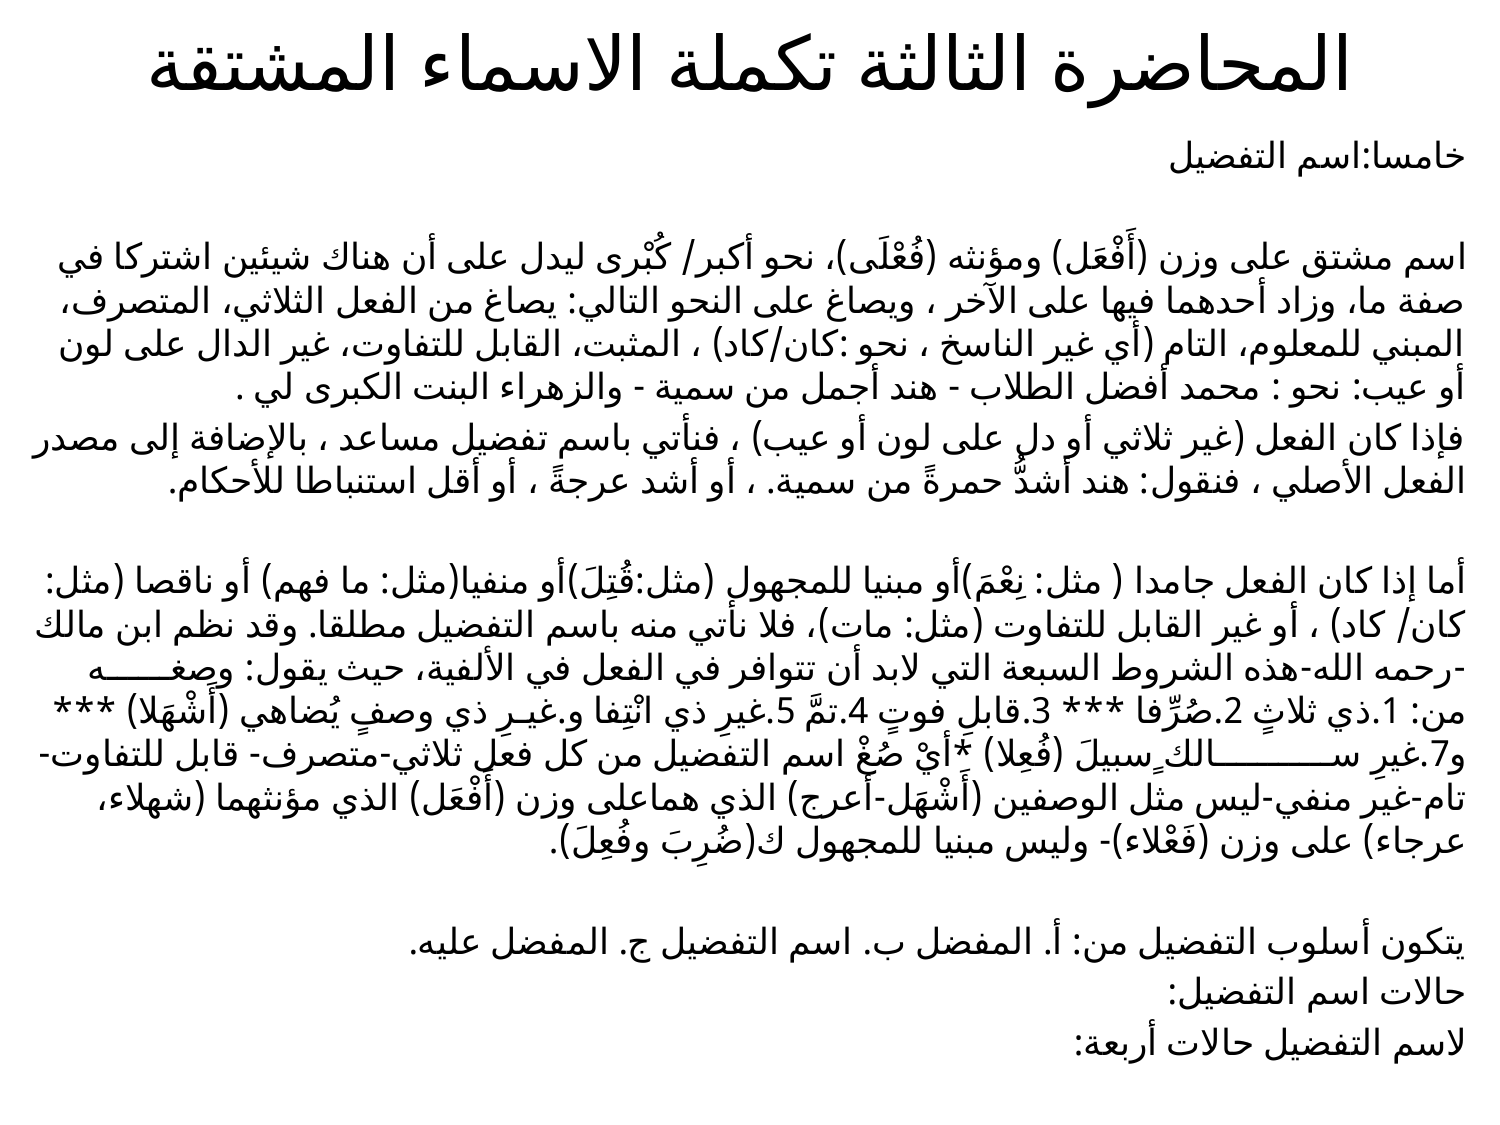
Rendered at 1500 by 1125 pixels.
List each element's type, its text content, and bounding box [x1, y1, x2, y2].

subtitle خامسا:اسم التفضيل اسم مشتق على وزن (أَفْعَل) ومؤنثه (فُعْلَى)، نحو أكبر/ كُبْرى ليدل على أن هناك شيئين اشتركا في صفة ما، وزاد أحدهما فيها على الآخر ، ويصاغ على النحو التالي: يصاغ من الفعل الثلاثي، المتصرف، المبني للمعلوم، التام (أي غير الناسخ ، نحو :كان/كاد) ، المثبت، القابل للتفاوت، غير الدال على لون أو عيب: نحو : محمد أفضل الطلاب - هند أجمل من سمية - والزهراء البنت الكبرى لي . فإذا كان الفعل (غير ثلاثي أو دل على لون أو عيب) ، فنأتي باسم تفضيل مساعد ، بالإضافة إلى مصدر الفعل الأصلي ، فنقول: هند أشدُّ حمرةً من سمية. ، أو أشد عرجةً ، أو أقل استنباطا للأحكام. أما إذا كان الفعل جامدا ( مثل: نِعْمَ)أو مبنيا للمجهول (مثل:قُتِلَ)أو منفيا(مثل: ما فهم) أو ناقصا (مثل: كان/ كاد) ، أو غير القابل للتفاوت (مثل: مات)، فلا نأتي منه باسم التفضيل مطلقا. وقد نظم ابن مالك -رحمه الله-هذه الشروط السبعة التي لابد أن تتوافر في الفعل في الألفية، حيث يقول: وصغــــــه من: 1.ذي ثلاثٍ 2.صُرِّفا *** 3.قابلِ فوتٍ 4.تمَّ 5.غيرِ ذي انْتِفا و.غيـرِ ذي وصفٍ يُضاهي (أَشْهَلا) *** و7.غيرِ ســـــــــــالك ٍسبيلَ (فُعِلا) *أيْ صُغْ اسم التفضيل من كل فعل ثلاثي-متصرف- قابل للتفاوت-تام-غير منفي-ليس مثل الوصفين (أَشْهَل-أعرج) الذي هماعلى وزن (أَفْعَل) الذي مؤنثهما (شهلاء، عرجاء) على وزن (فَعْلاء)- وليس مبنيا للمجهول ك(ضُرِبَ وفُعِلَ). يتكون أسلوب التفضيل من: أ. المفضل ب. اسم التفضيل ج. المفضل عليه. حالات اسم التفضيل: لاسم التفضيل حالات أربعة: [17, 125, 1483, 1106]
title المحاضرة الثالثة تكملة الاسماء المشتقة [112, 19, 1388, 102]
